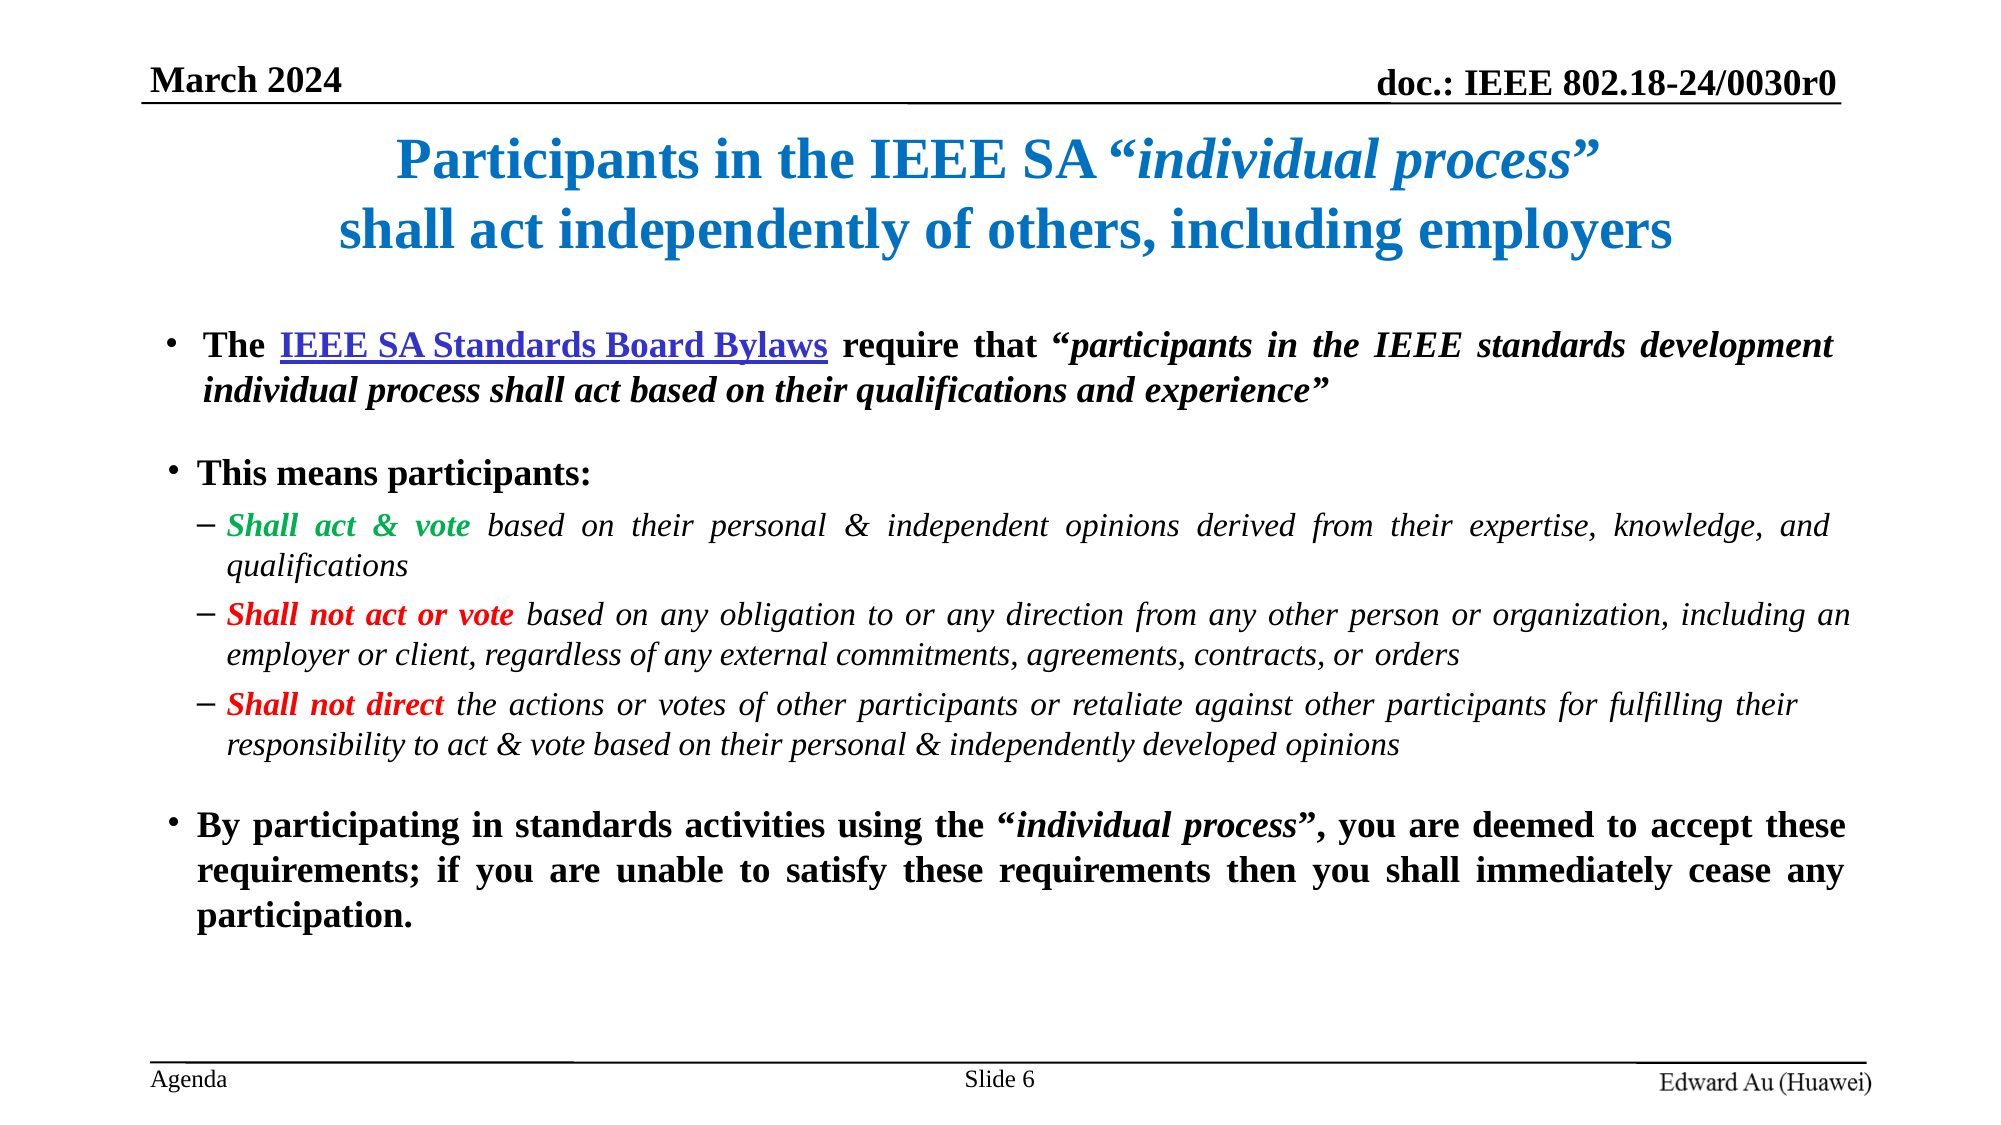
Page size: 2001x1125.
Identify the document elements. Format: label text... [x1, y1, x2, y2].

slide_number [149, 54, 651, 101]
title Participants in the IEEE SA “individual process” shall act independently of others, including employers [162, 104, 1851, 276]
picture [1174, 1058, 1887, 1113]
list The IEEE SA Standards Board Bylaws require that “participants in the IEEE standards development individual process shall act based on their qualifications and experience” This means participants: Shall act & vote based on their personal & independent opinions derived from their expertise, knowledge, and qualifications Shall not act or vote based on any obligation to or any direction from any other person or organization, including an employer or client, regardless of any external commitments, agreements, contracts, or orders Shall not direct the actions or votes of other participants or retaliate against other participants for fulfilling their responsibility to act & vote based on their personal & independently developed opinions By participating in standards activities using the “individual process”, you are deemed to accept these requirements; if you are unable to satisfy these requirements then you shall immediately cease any participation. [149, 312, 1869, 988]
slide_number Slide 6 [933, 1061, 1067, 1123]
